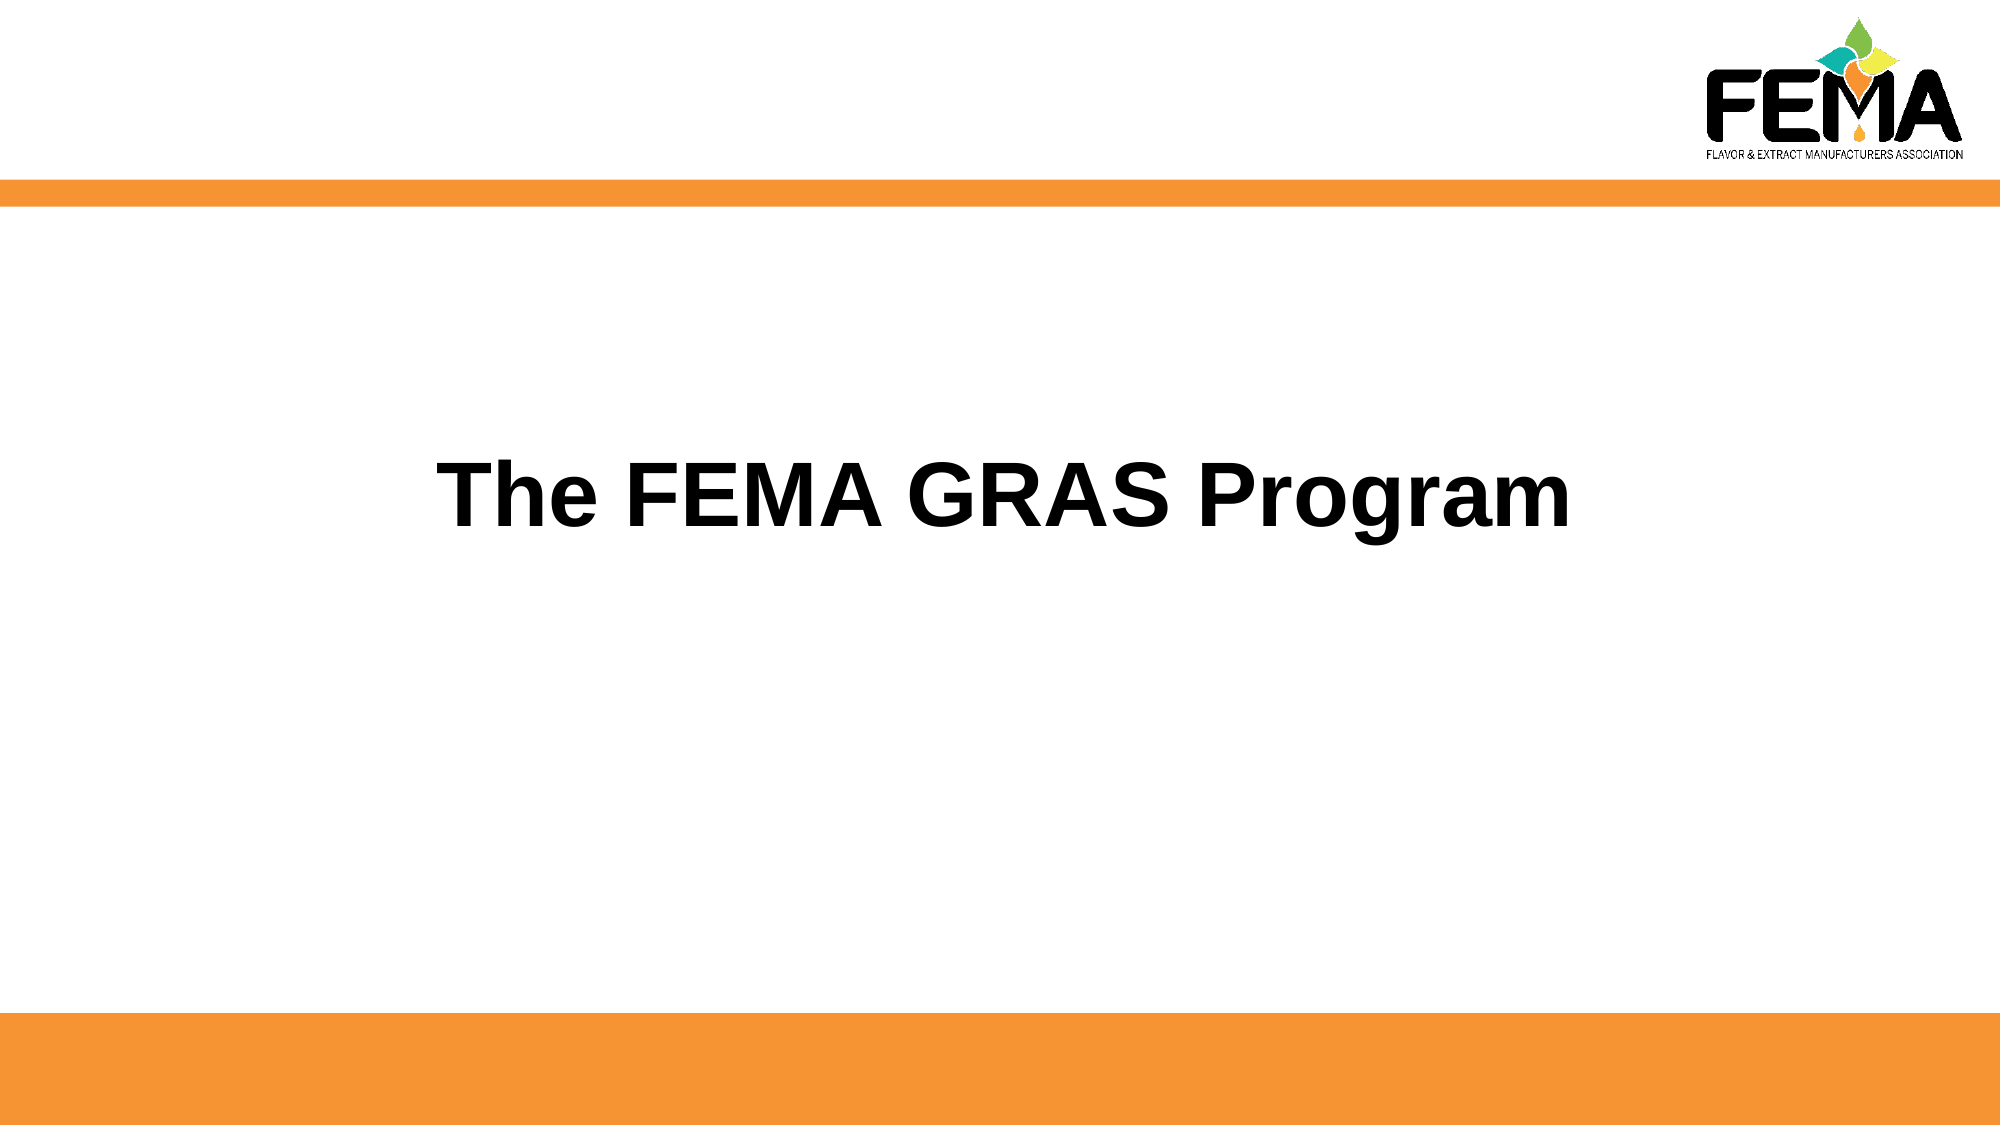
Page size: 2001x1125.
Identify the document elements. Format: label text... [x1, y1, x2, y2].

picture [1687, 0, 1982, 182]
text_box The FEMA GRAS Program [421, 439, 1954, 577]
